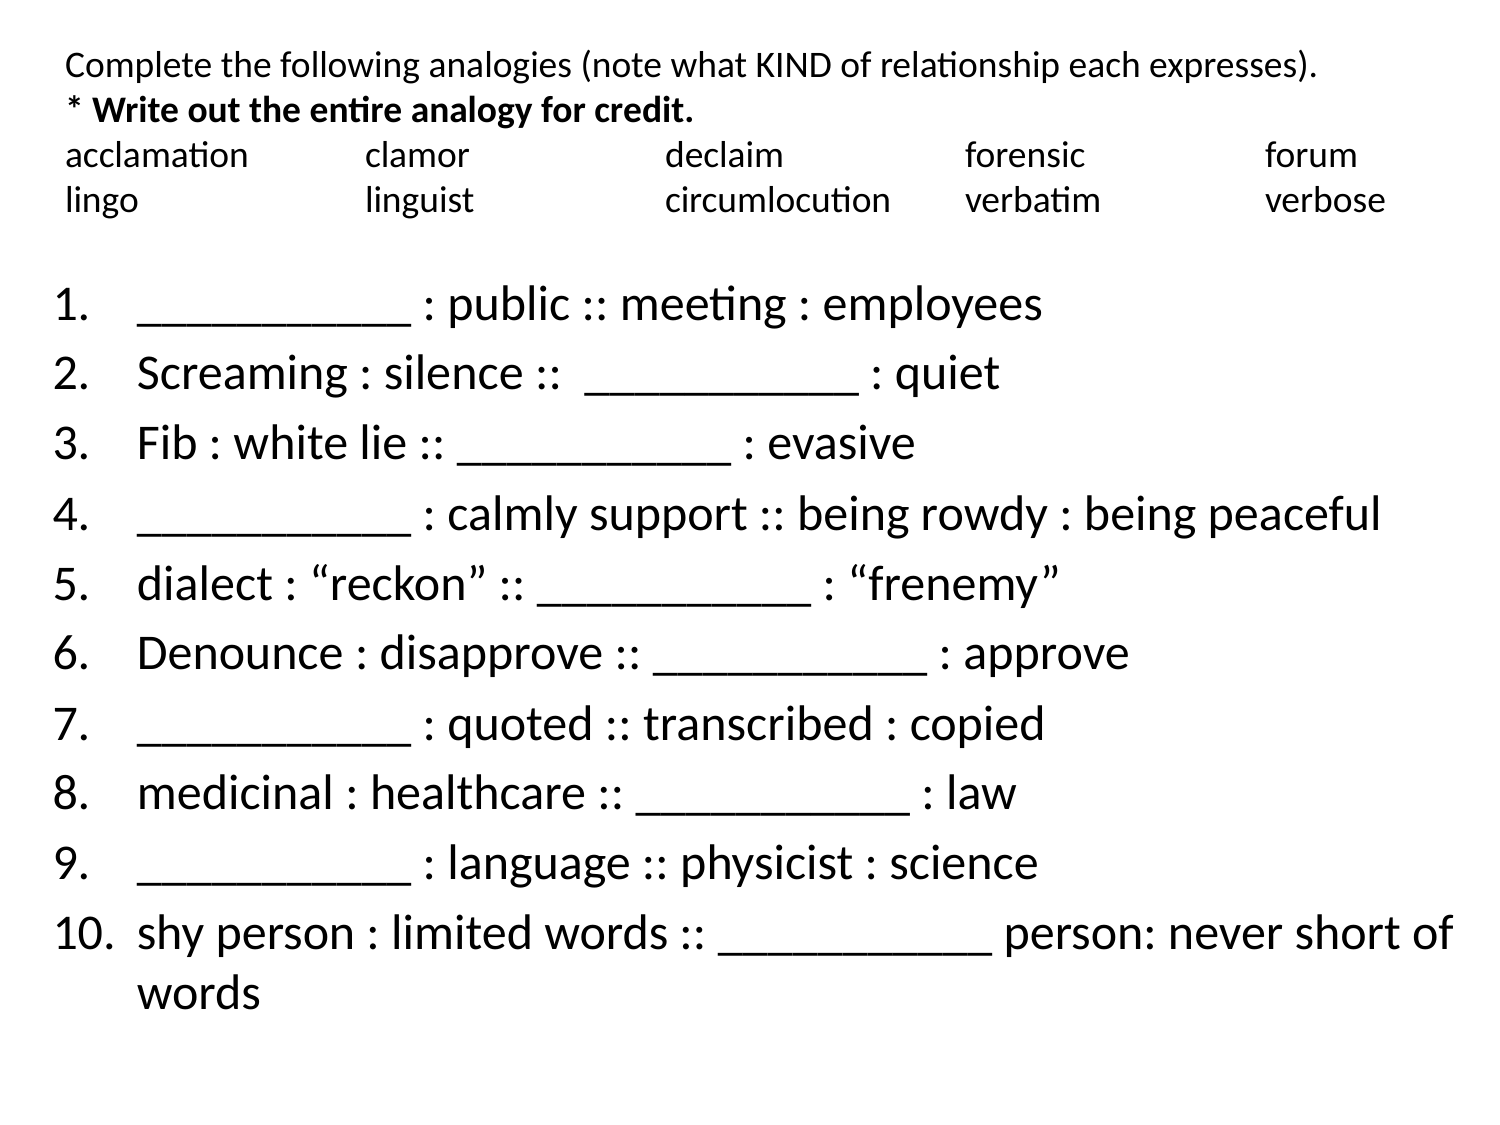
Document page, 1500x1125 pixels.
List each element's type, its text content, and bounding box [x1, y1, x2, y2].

list ___________ : public :: meeting : employees Screaming : silence :: ___________ : quiet Fib : white lie :: ___________ : evasive ___________ : calmly support :: being rowdy : being peaceful dialect : “reckon” :: ___________ : “frenemy” Denounce : disapprove :: ___________ : approve ___________ : quoted :: transcribed : copied medicinal : healthcare :: ___________ : law ___________ : language :: physicist : science shy person : limited words :: ___________ person: never short of words [37, 262, 1475, 1063]
title Complete the following analogies (note what KIND of relationship each expresses). * Write out the entire analogy for credit. acclamation clamor declaim forensic forum lingo linguist circumlocution verbatim verbose [50, 62, 1425, 213]
